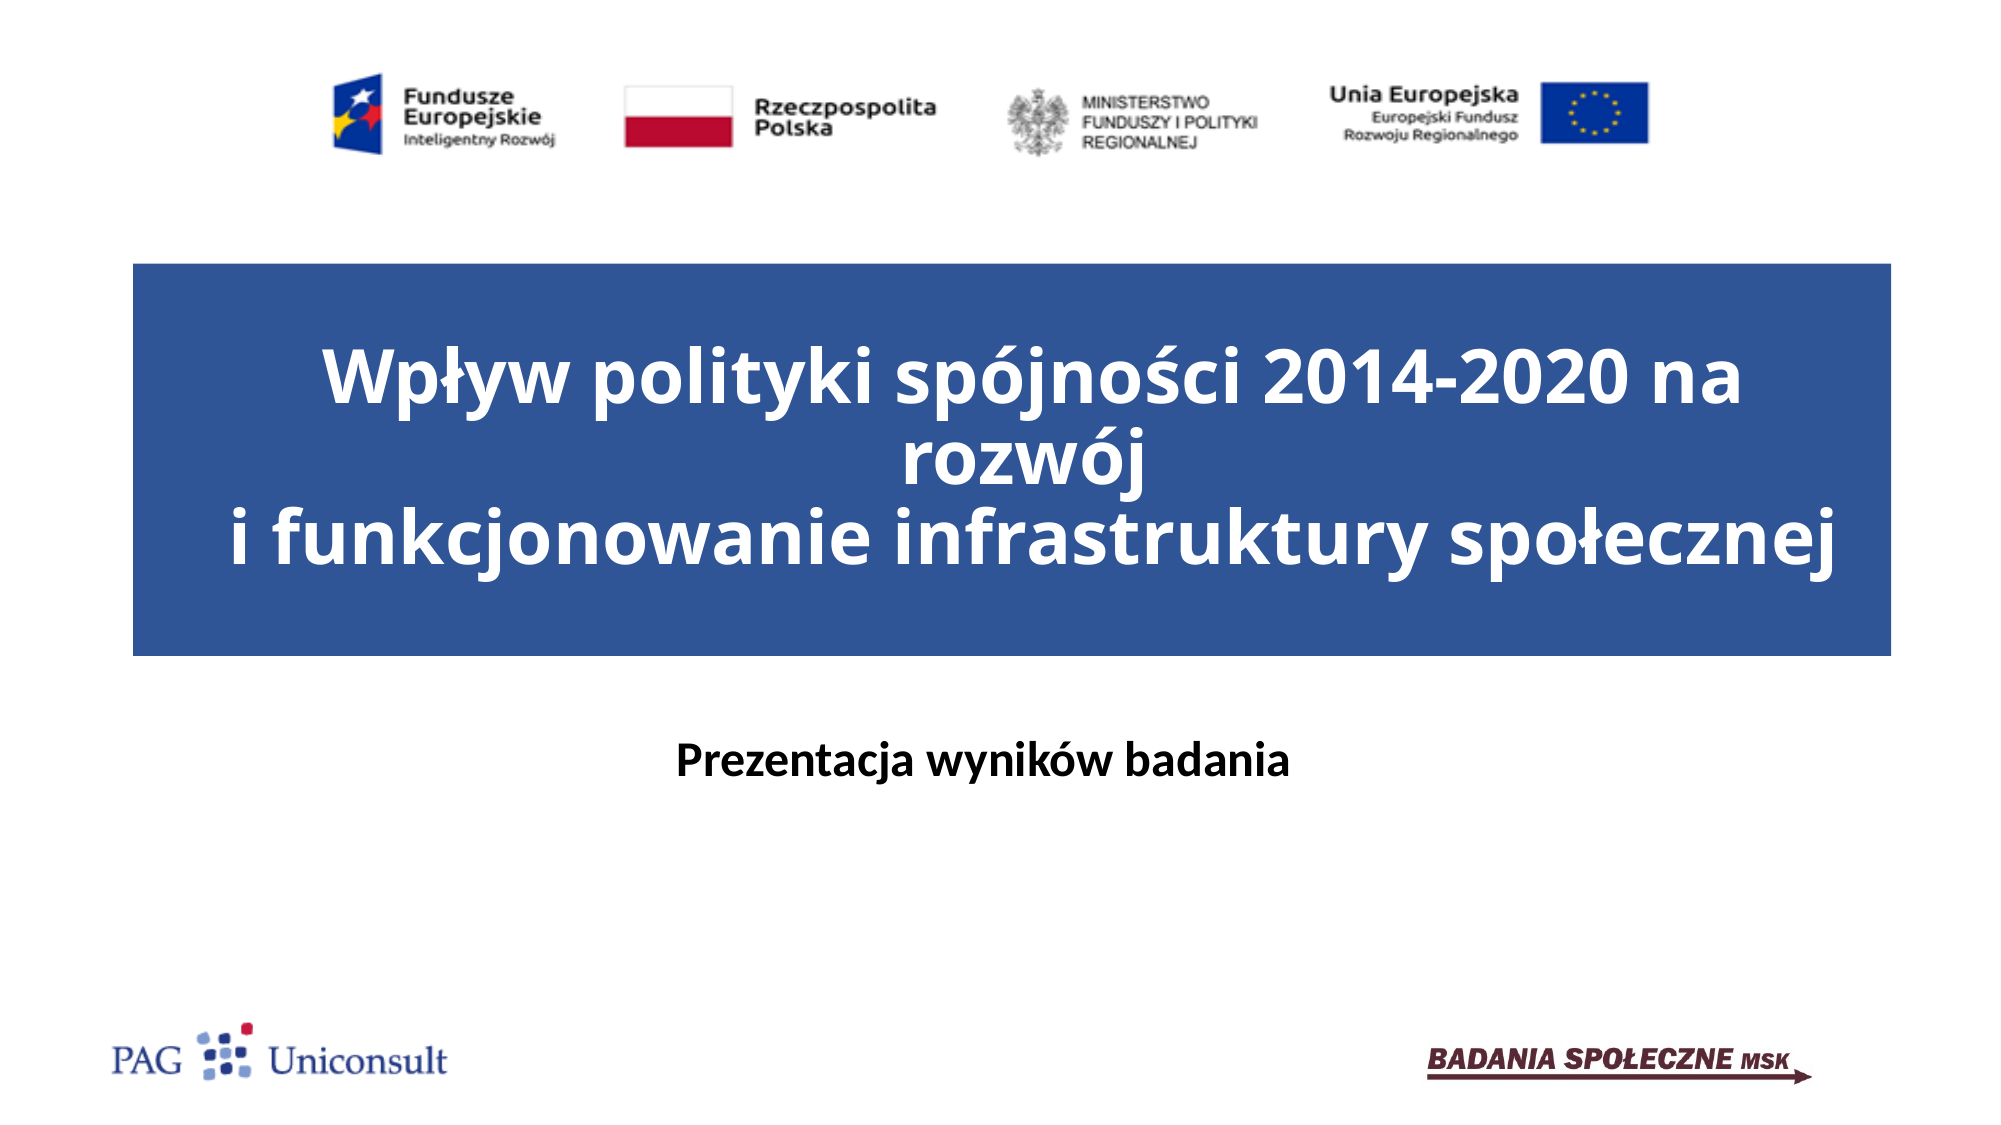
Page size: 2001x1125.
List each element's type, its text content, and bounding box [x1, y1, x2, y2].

picture [93, 1020, 480, 1111]
picture [1387, 1018, 1835, 1111]
picture [313, 49, 1677, 194]
subtitle Prezentacja wyników badania [234, 725, 1735, 885]
title Wpływ polityki spójności 2014-2020 na rozwój i funkcjonowanie infrastruktury społecznej [133, 263, 1892, 656]
